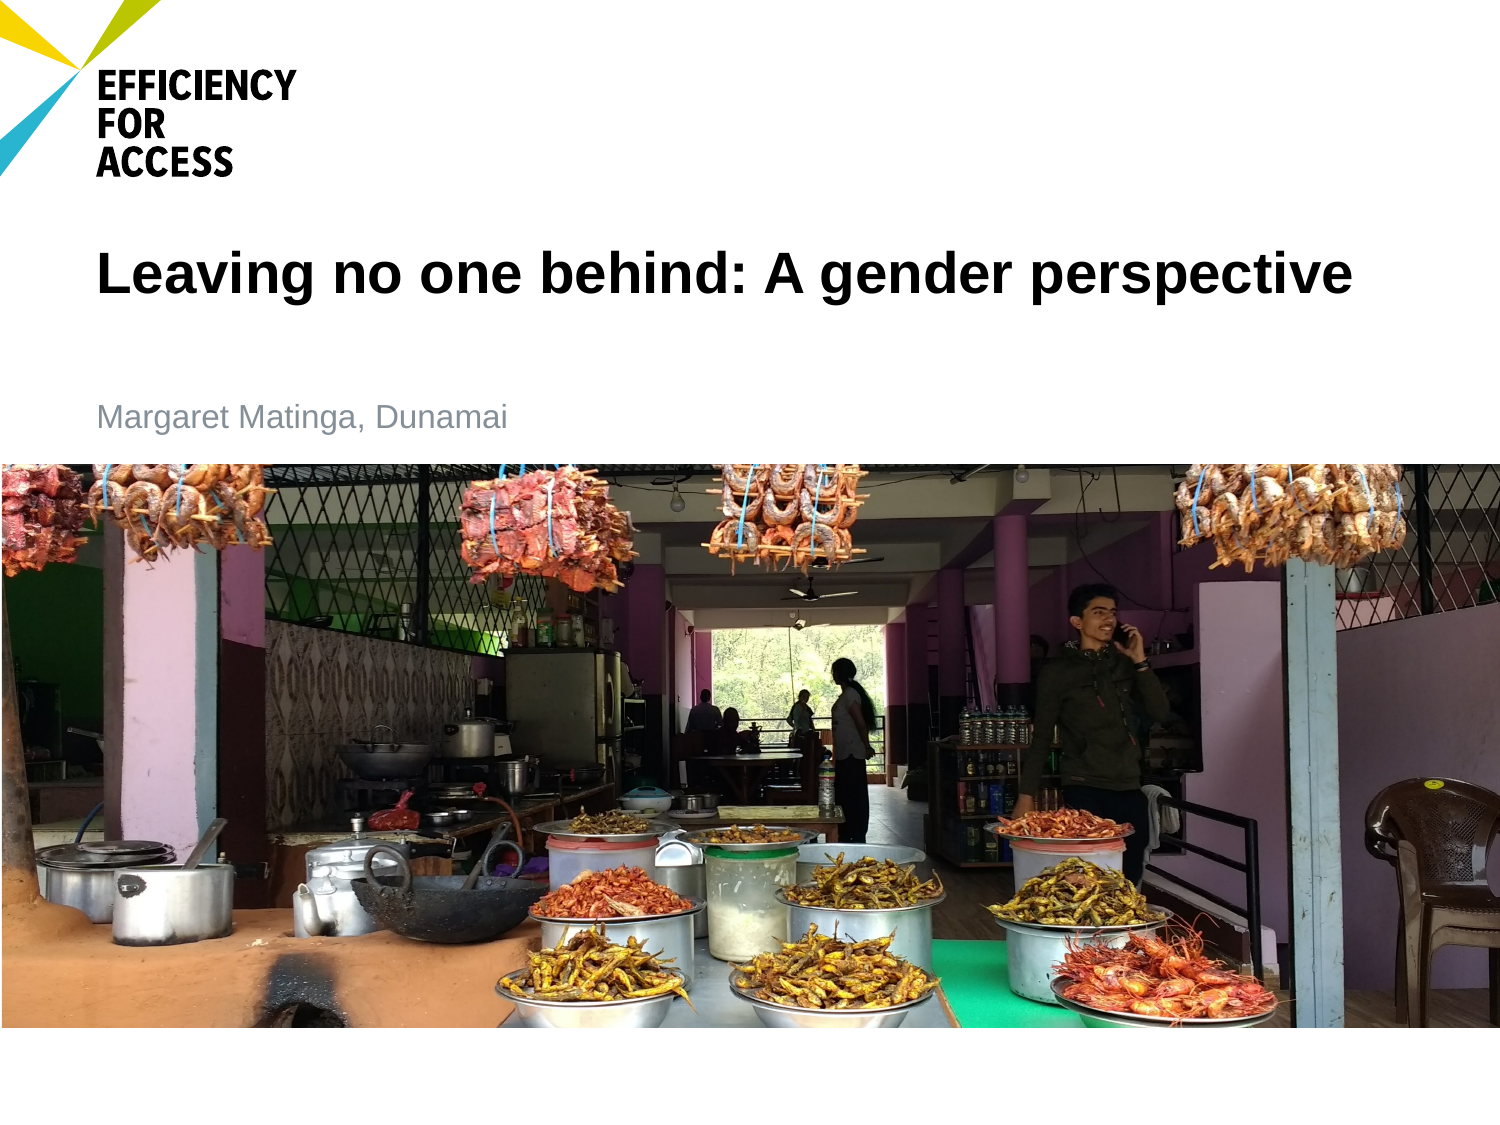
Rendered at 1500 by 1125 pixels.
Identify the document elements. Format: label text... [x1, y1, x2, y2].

picture [0, 464, 1500, 1125]
title Leaving no one behind: A gender perspective [96, 243, 1404, 398]
subtitle Margaret Matinga, Dunamai [96, 398, 1404, 448]
